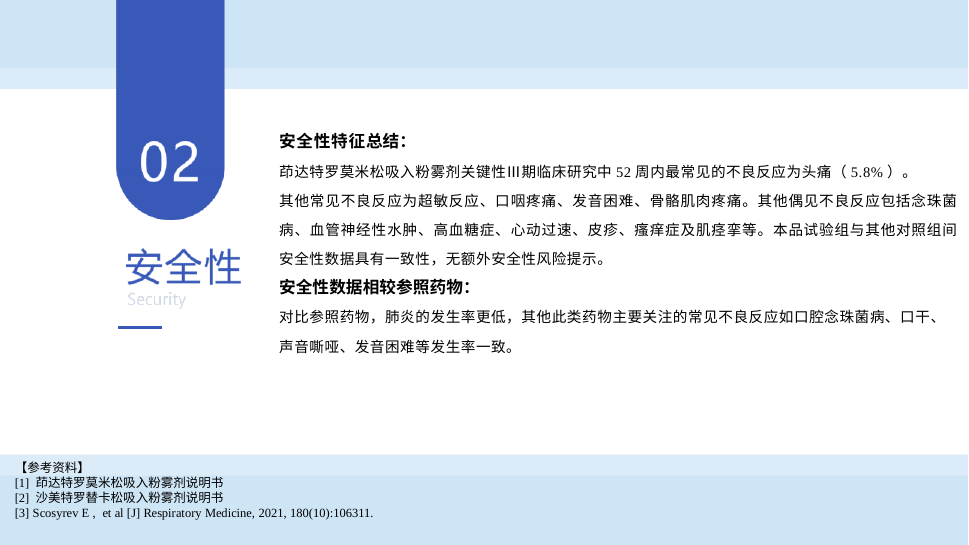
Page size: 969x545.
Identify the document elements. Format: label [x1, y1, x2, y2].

text_box [0, 0, 968, 545]
